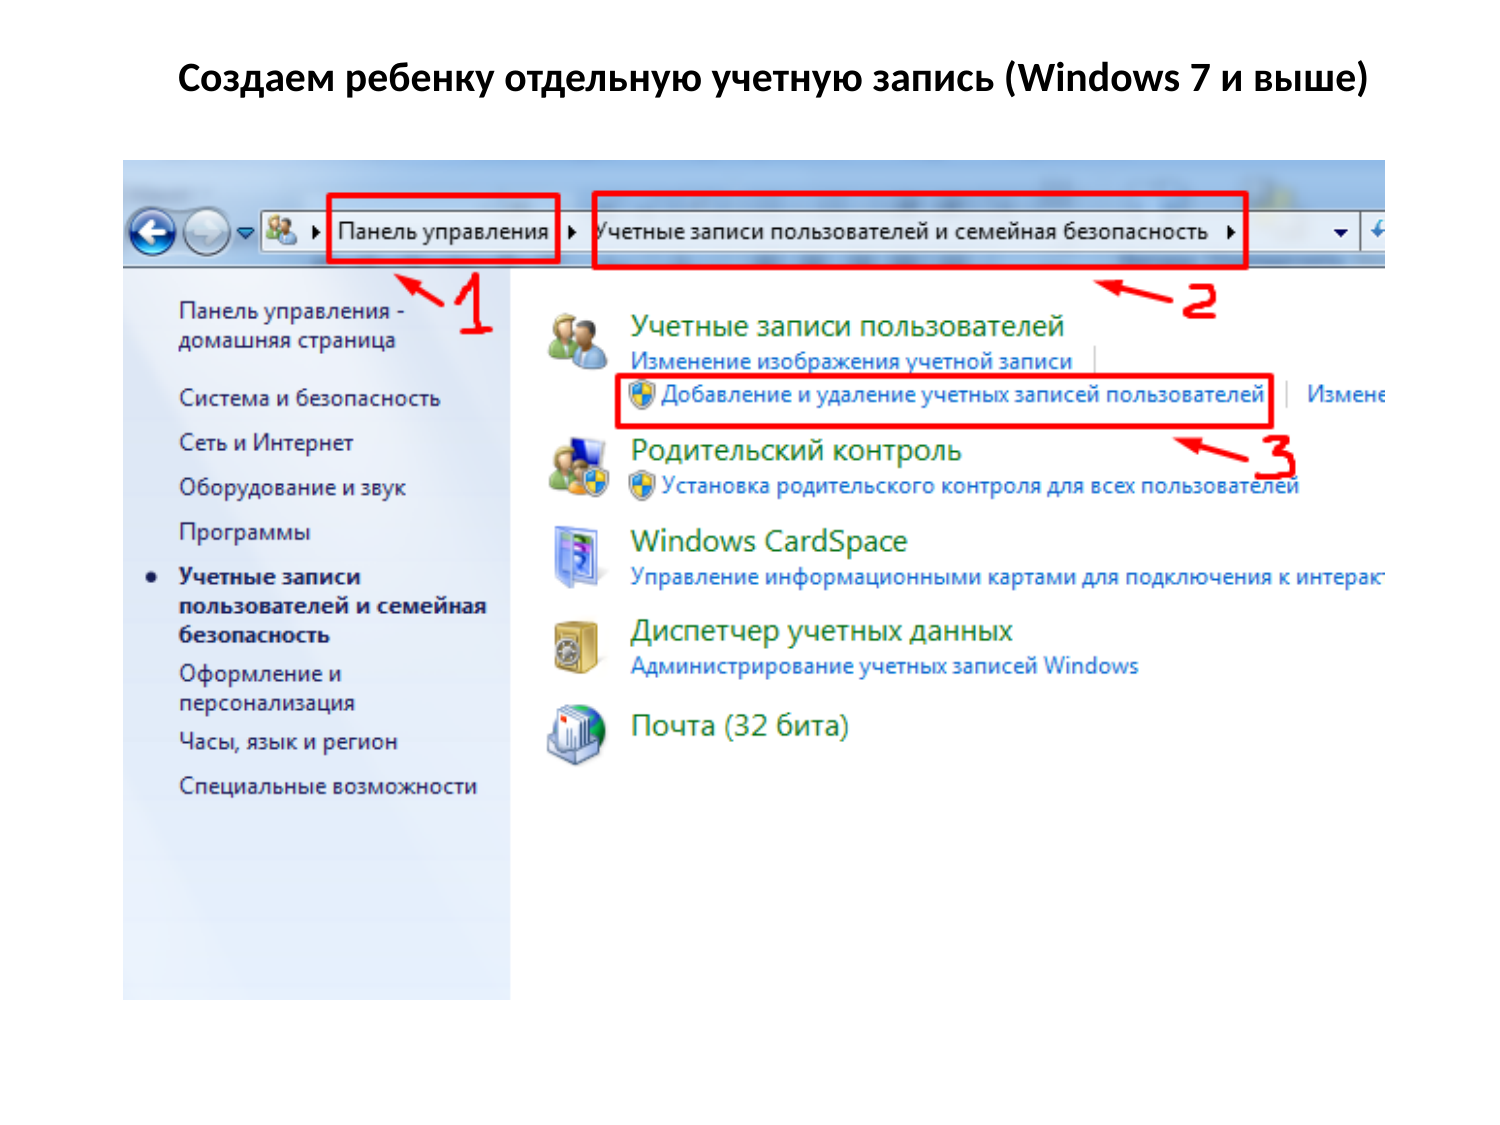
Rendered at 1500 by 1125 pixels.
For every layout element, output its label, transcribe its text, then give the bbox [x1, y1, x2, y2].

picture [123, 160, 1386, 1000]
text_box Создаем ребенку отдельную учетную запись (Windows 7 и выше) [163, 42, 1385, 108]
